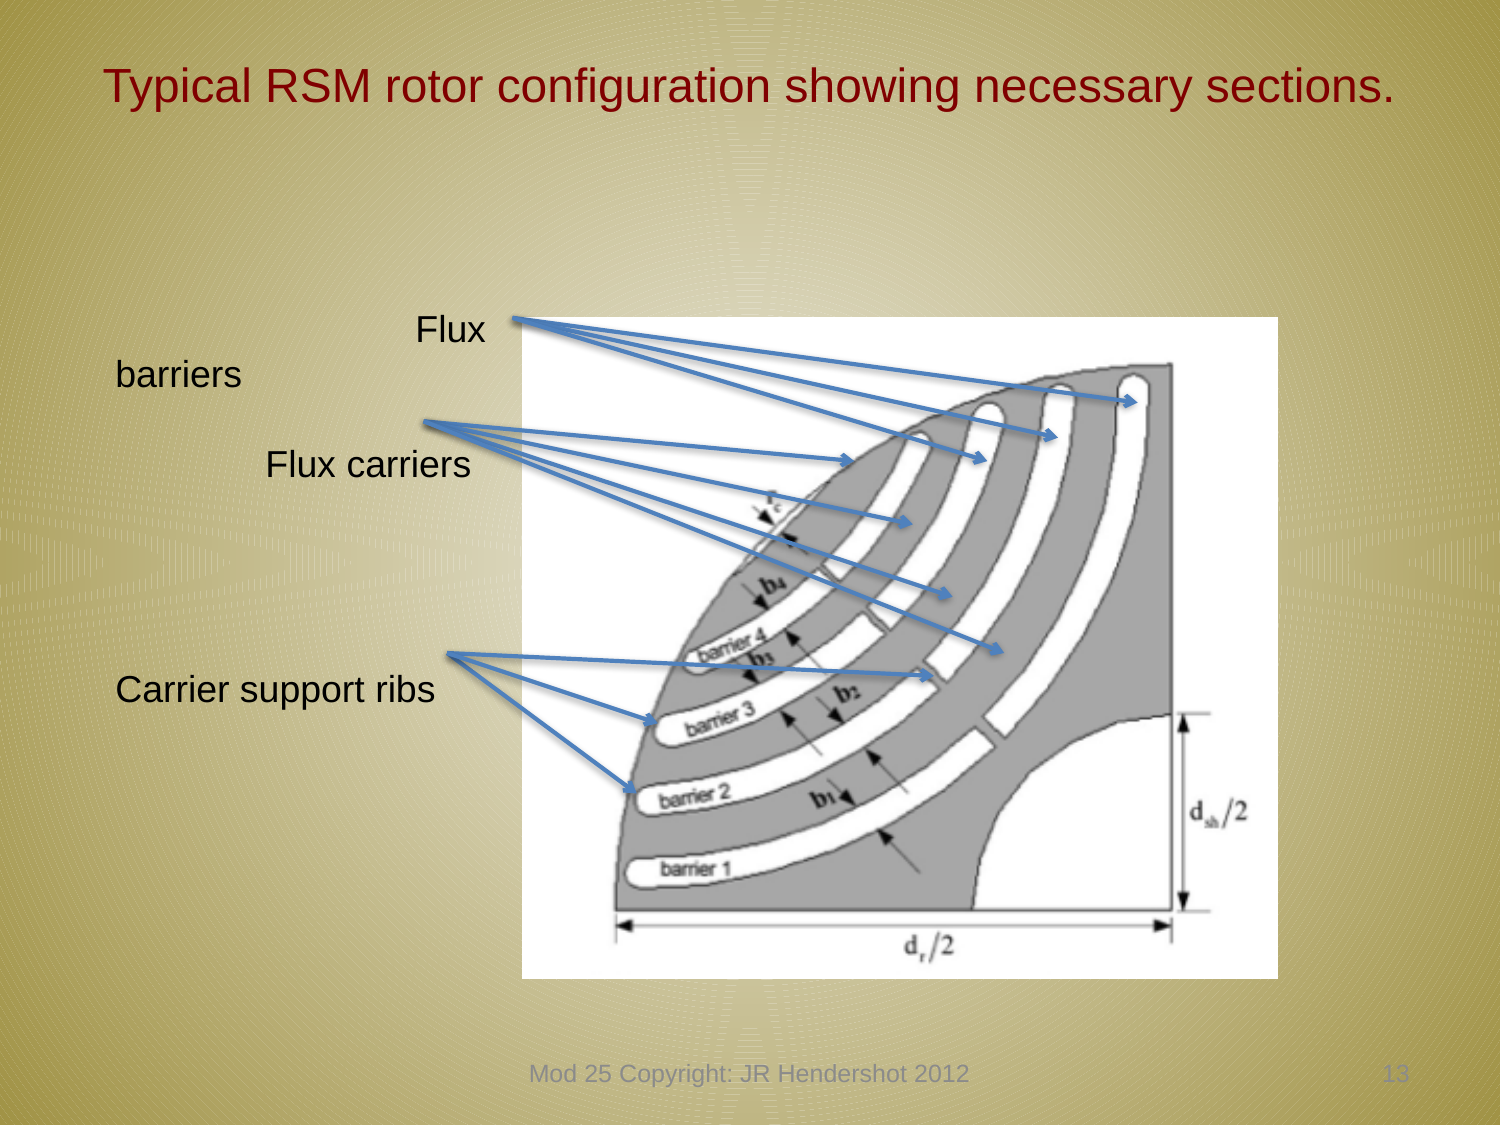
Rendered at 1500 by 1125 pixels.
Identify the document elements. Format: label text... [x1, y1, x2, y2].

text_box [988, 317, 1059, 438]
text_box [1059, 317, 1138, 403]
picture [522, 317, 1278, 979]
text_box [423, 420, 1005, 654]
title Typical RSM rotor configuration showing necessary sections. [75, 47, 1425, 163]
slide_number 252 [1074, 1042, 1425, 1103]
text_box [446, 652, 658, 724]
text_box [658, 652, 935, 677]
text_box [446, 732, 637, 794]
footer Mod 25 Copyright: JR Hendershot 2012 [512, 1042, 988, 1103]
text_box Flux barriers Flux carriers Carrier support ribs [100, 297, 546, 717]
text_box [512, 317, 988, 419]
